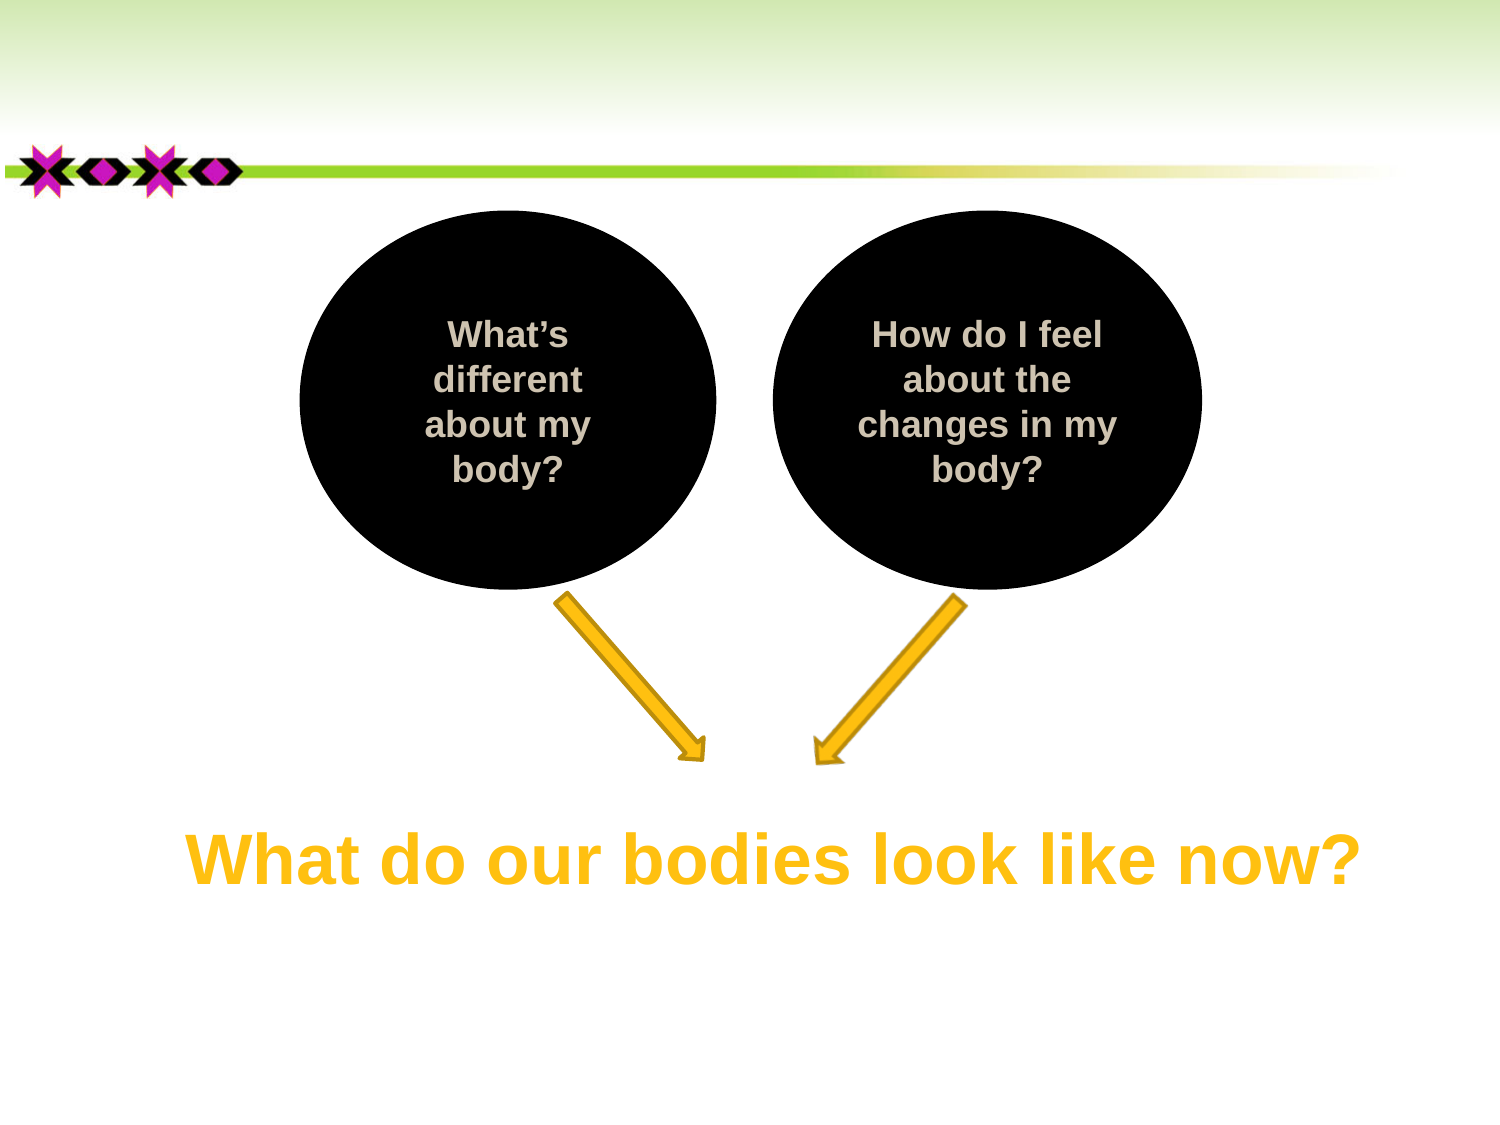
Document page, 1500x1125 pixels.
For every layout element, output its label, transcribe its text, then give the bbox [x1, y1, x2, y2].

title What do our bodies look like now? [162, 762, 1388, 950]
text_box What’s different about my body? [299, 210, 717, 590]
text_box [553, 590, 706, 762]
picture [5, 144, 1500, 199]
picture [796, 591, 986, 767]
text_box How do I feel about the changes in my body? [772, 210, 1203, 590]
